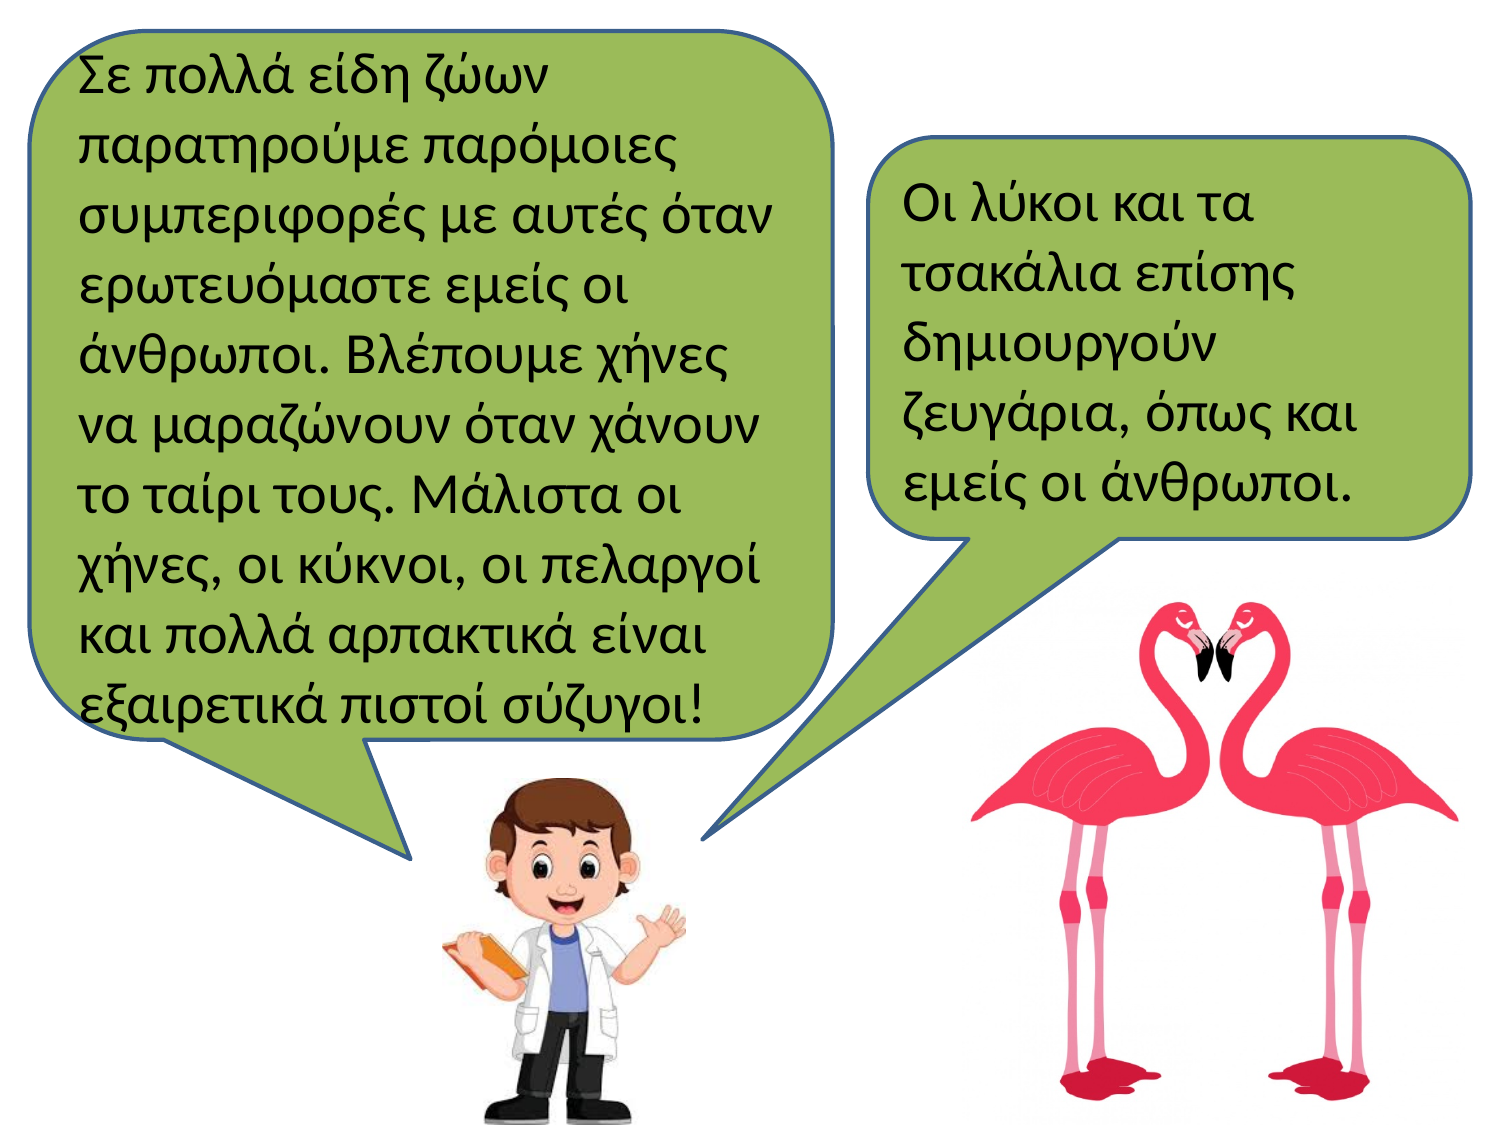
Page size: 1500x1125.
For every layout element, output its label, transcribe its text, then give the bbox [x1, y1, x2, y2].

picture [962, 566, 1465, 1125]
text_box Οι λύκοι και τα τσακάλια επίσης δημιουργούν ζευγάρια, όπως και εμείς οι άνθρωποι. [700, 135, 1473, 842]
picture [442, 778, 687, 1125]
text_box Σε πολλά είδη ζώων παρατηρούμε παρόμοιες συμπεριφορές με αυτές όταν ερωτευόμαστε εμείς οι άνθρωποι. Βλέπουμε χήνες να μαραζώνουν όταν χάνουν το ταίρι τους. Μάλιστα οι χήνες, οι κύκνοι, οι πελαργοί και πολλά αρπακτικά είναι εξαιρετικά πιστοί σύζυγοι! [27, 28, 835, 862]
